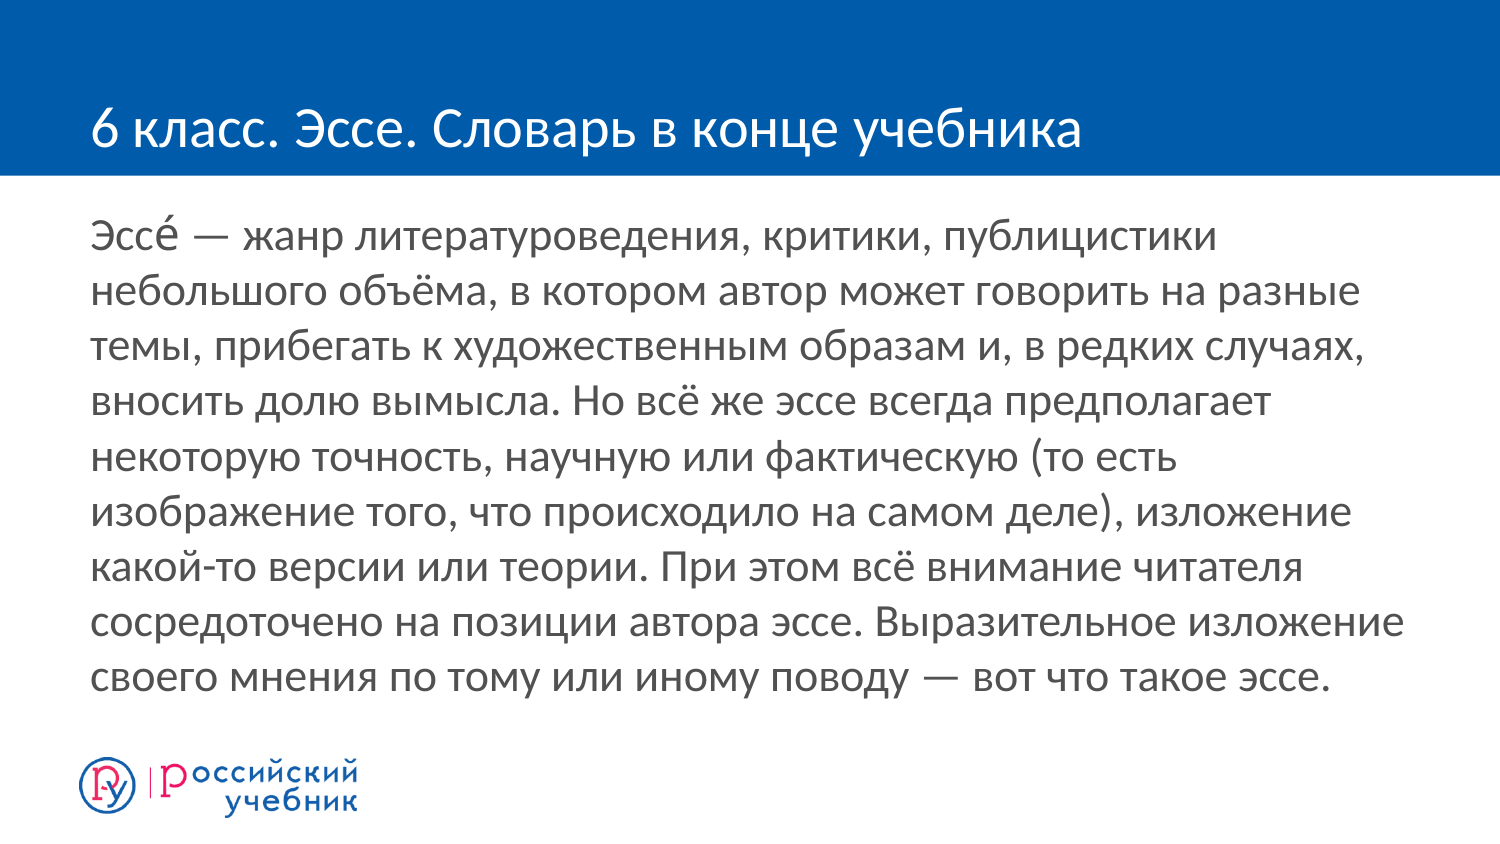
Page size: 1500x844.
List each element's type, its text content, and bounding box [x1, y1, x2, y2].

title 6 класс. Эссе. Словарь в конце учебника [75, 26, 1425, 167]
picture [79, 757, 357, 818]
list Эссе́ — жанр литературоведения, критики, публицистики небольшого объёма, в котором автор может говорить на разные темы, прибегать к художественным образам и, в редких случаях, вносить долю вымысла. Но всё же эссе всегда предполагает некоторую точность, научную или фактическую (то есть изображение того, что происходило на самом деле), изложение какой-то версии или теории. При этом всё внимание читателя сосредоточено на позиции автора эссе. Выразительное изложение своего мнения по тому или иному поводу — вот что такое эссе. [75, 196, 1425, 754]
